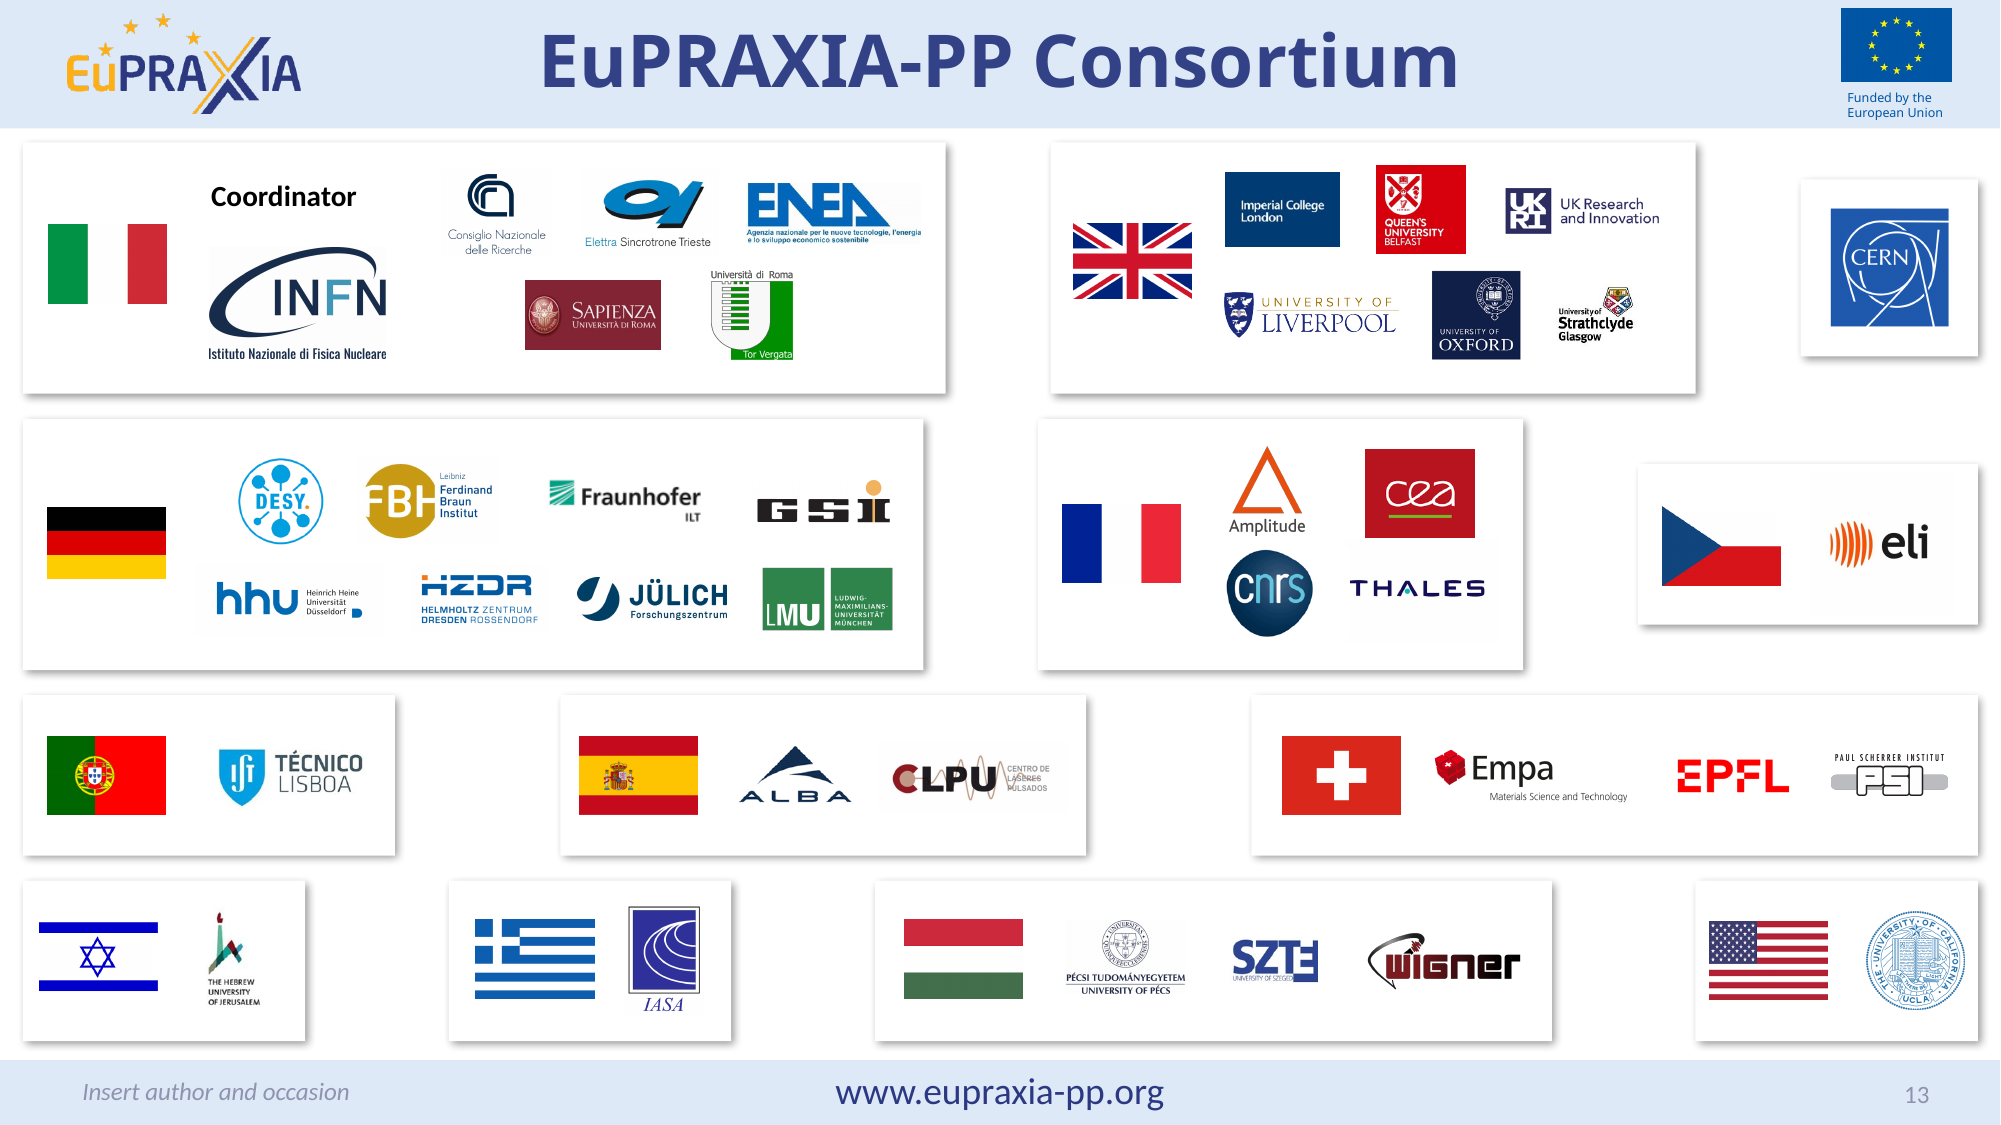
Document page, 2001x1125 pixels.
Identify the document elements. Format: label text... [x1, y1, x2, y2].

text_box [22, 695, 1978, 856]
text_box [22, 418, 1978, 671]
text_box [22, 880, 1978, 1042]
footer Insert author and occasion [67, 1060, 743, 1120]
title EuPRAXIA-PP Consortium [346, 0, 1653, 142]
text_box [22, 142, 1978, 394]
picture [1841, 8, 1952, 82]
picture [67, 13, 301, 114]
slide_number 13 [1494, 1063, 1945, 1123]
